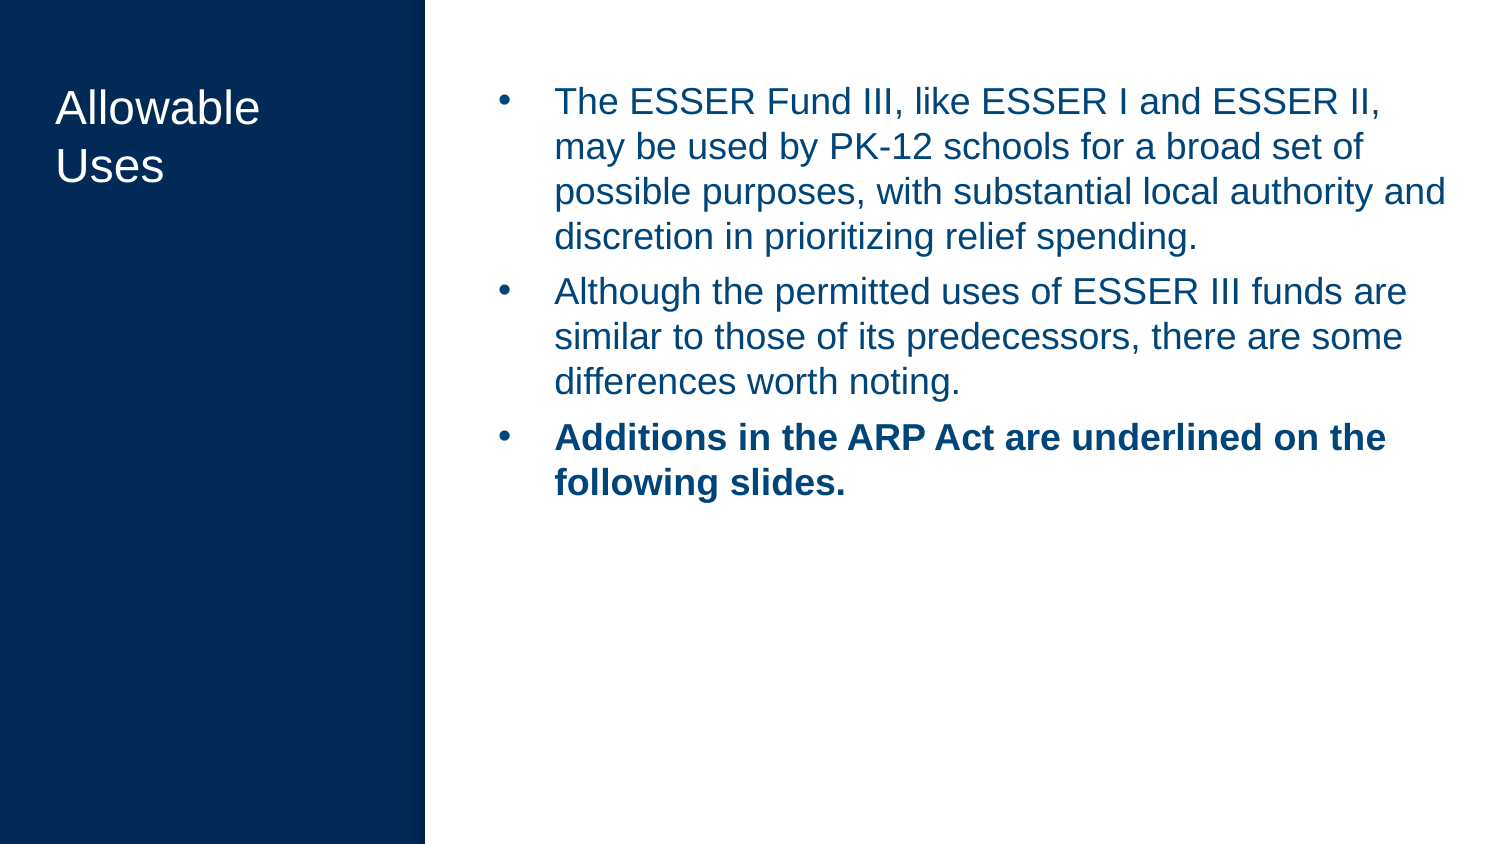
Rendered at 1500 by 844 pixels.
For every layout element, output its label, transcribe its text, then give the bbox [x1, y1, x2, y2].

list The ESSER Fund III, like ESSER I and ESSER II, may be used by PK-12 schools for a broad set of possible purposes, with substantial local authority and discretion in prioritizing relief spending. Although the permitted uses of ESSER III funds are similar to those of its predecessors, there are some differences worth noting. Additions in the ARP Act are underlined on the following slides. [464, 61, 1463, 783]
title Allowable Uses [40, 61, 385, 783]
